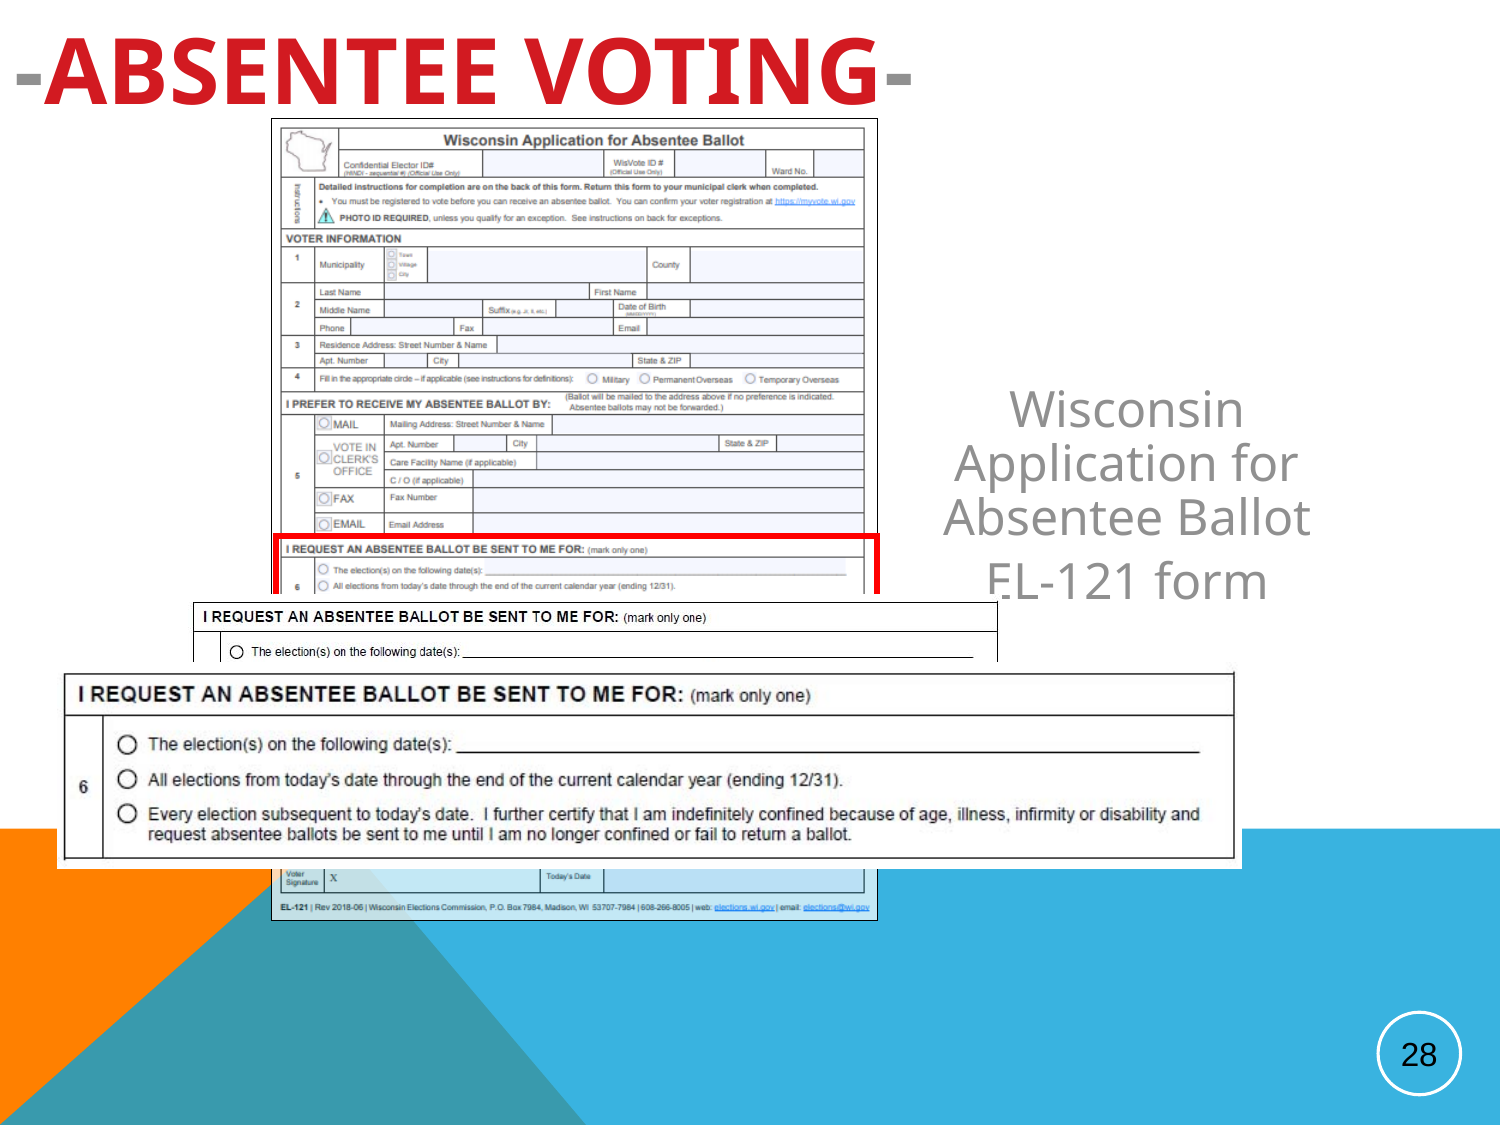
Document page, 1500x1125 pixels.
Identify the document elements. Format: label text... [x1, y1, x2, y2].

text_box Wisconsin Application for Absentee Ballot EL-121 form [904, 377, 1351, 604]
slide_number 28 [1376, 1010, 1463, 1097]
picture [56, 118, 1242, 921]
text_box -ABSENTEE VOTING- [0, 6, 1081, 119]
